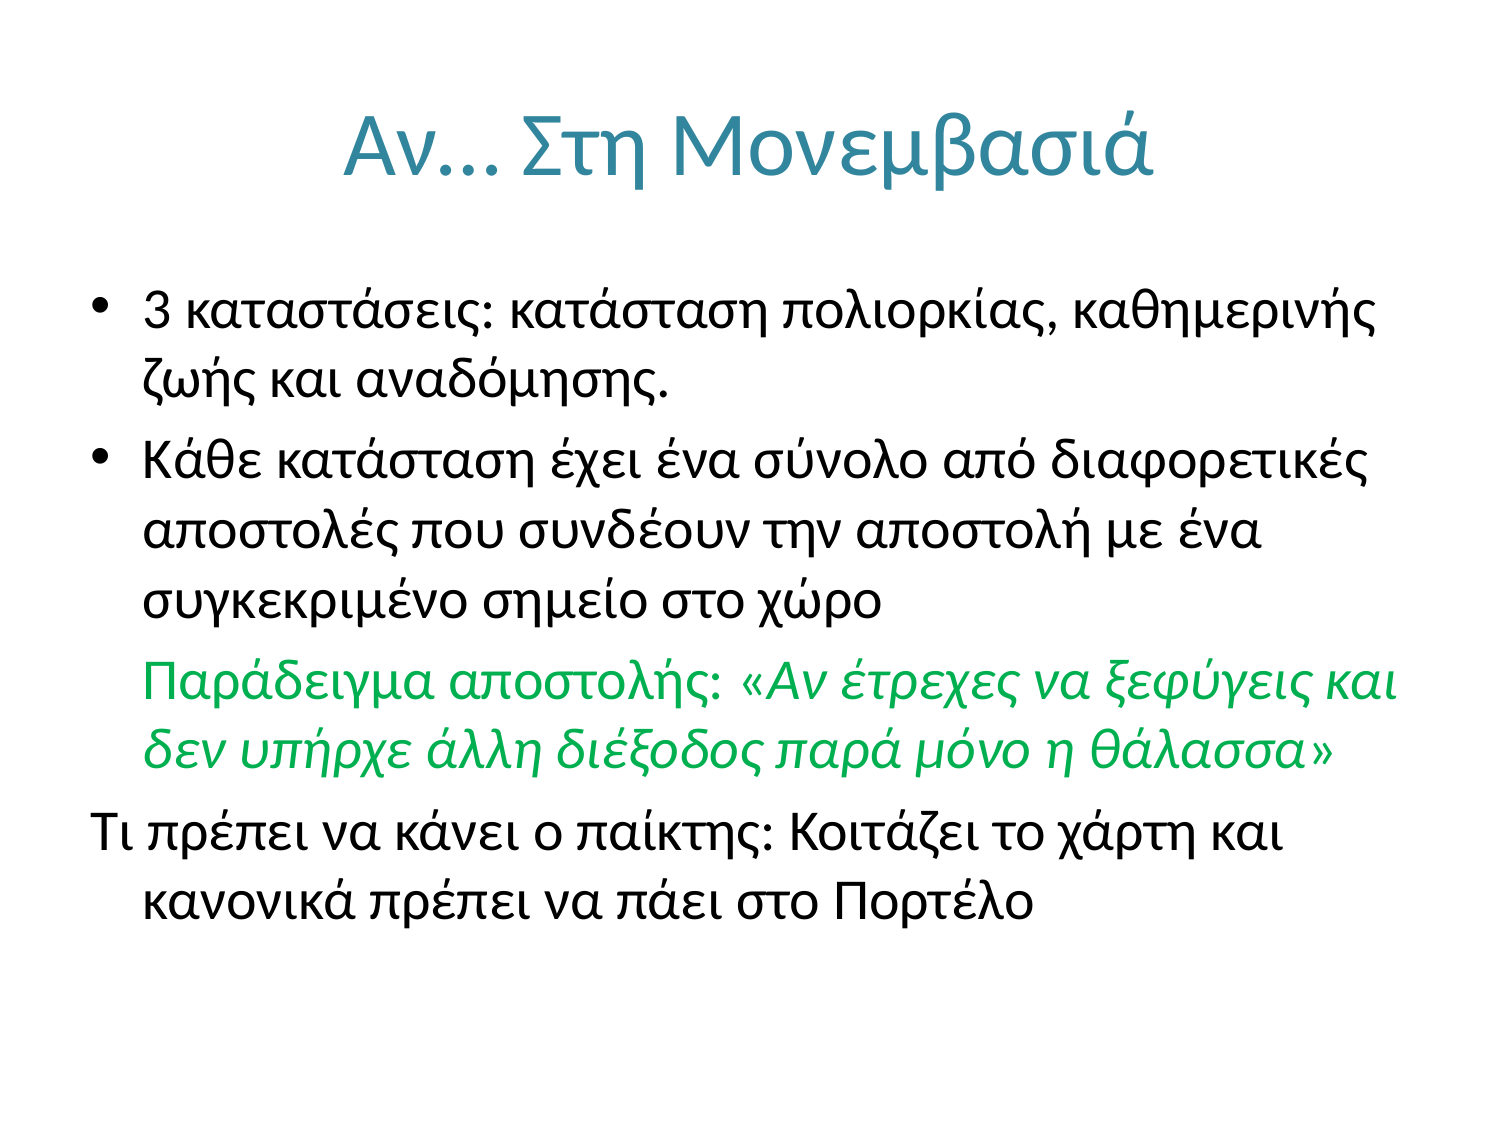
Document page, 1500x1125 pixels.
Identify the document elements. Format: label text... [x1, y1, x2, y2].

list 3 καταστάσεις: κατάσταση πολιορκίας, καθημερινής ζωής και αναδόμησης. Κάθε κατάσταση έχει ένα σύνολο από διαφορετικές αποστολές που συνδέουν την αποστολή με ένα συγκεκριμένο σημείο στο χώρο Παράδειγμα αποστολής: «Αν έτρεχες να ξεφύγεις και δεν υπήρχε άλλη διέξοδος παρά μόνο η θάλασσα» Τι πρέπει να κάνει ο παίκτης: Κοιτάζει το χάρτη και κανονικά πρέπει να πάει στο Πορτέλο [75, 262, 1425, 1005]
title Αν… Στη Μονεμβασιά [75, 45, 1425, 233]
